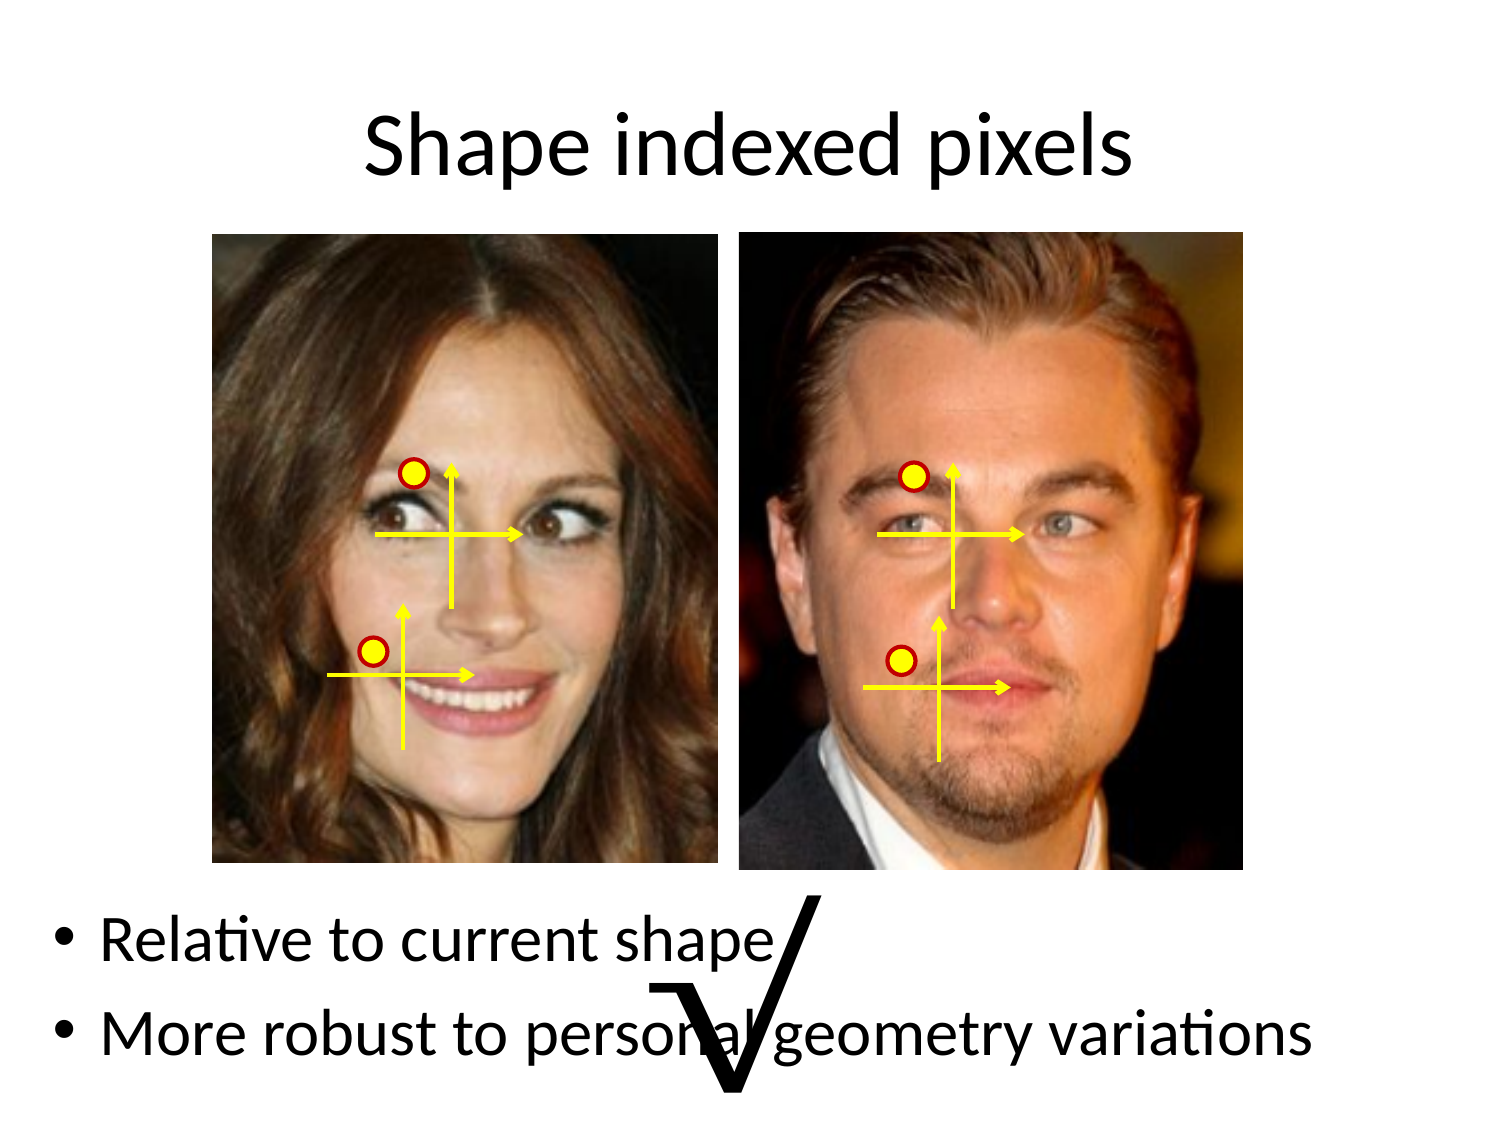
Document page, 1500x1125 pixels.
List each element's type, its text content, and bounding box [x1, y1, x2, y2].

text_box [212, 231, 1244, 870]
title Shape indexed pixels [75, 45, 1425, 233]
